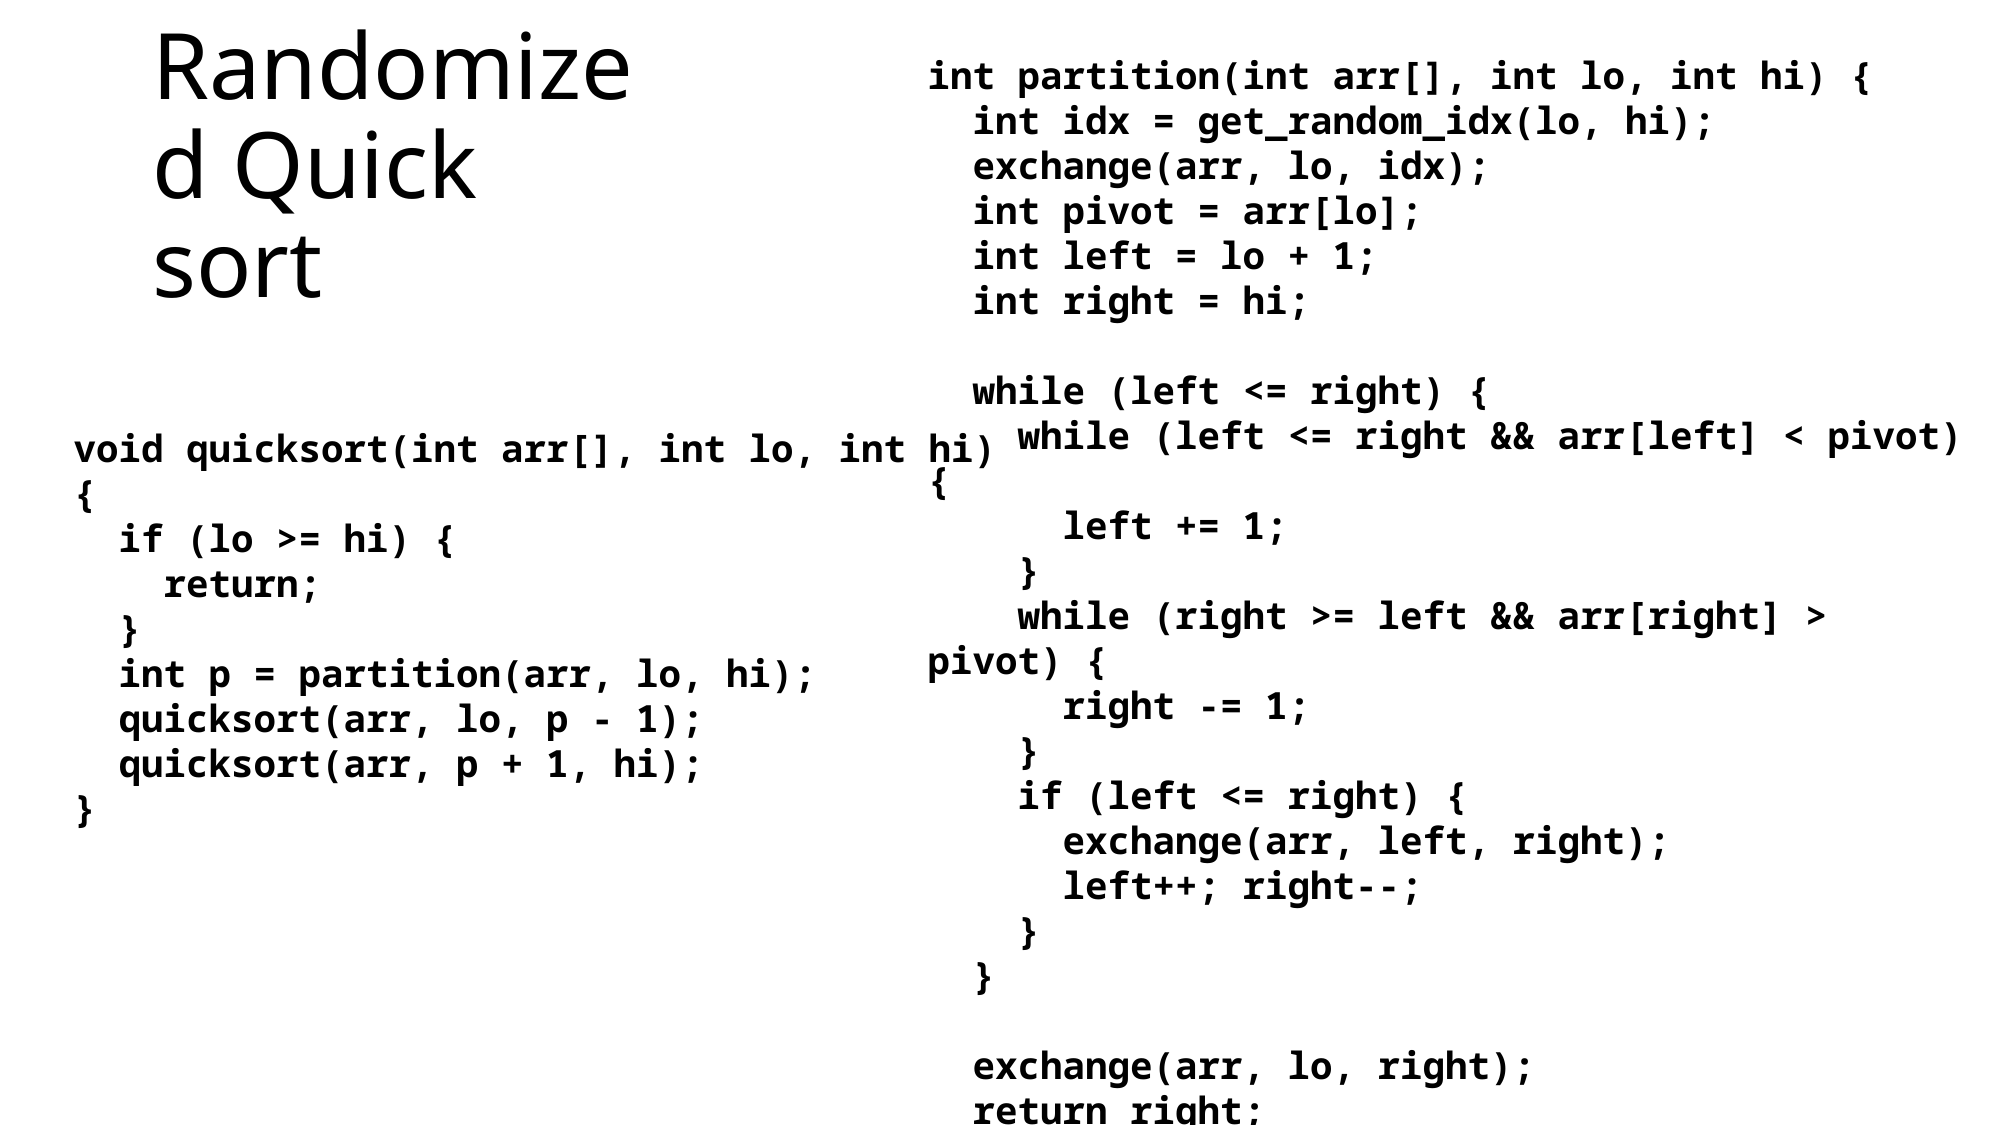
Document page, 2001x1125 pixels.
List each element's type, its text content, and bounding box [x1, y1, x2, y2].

title Randomized Quick sort [137, 59, 663, 278]
text_box int partition(int arr[], int lo, int hi) { int idx = get_random_idx(lo, hi); exchange(arr, lo, idx); int pivot = arr[lo]; int left = lo + 1; int right = hi; while (left <= right) { while (left <= right && arr[left] < pivot) { left += 1; } while (right >= left && arr[right] > pivot) { right -= 1; } if (left <= right) { exchange(arr, left, right); left++; right--; } } exchange(arr, lo, right); return right; } [912, 44, 1987, 1125]
text_box void quicksort(int arr[], int lo, int hi) { if (lo >= hi) { return; } int p = partition(arr, lo, hi); quicksort(arr, lo, p - 1); quicksort(arr, p + 1, hi); } [58, 417, 912, 838]
